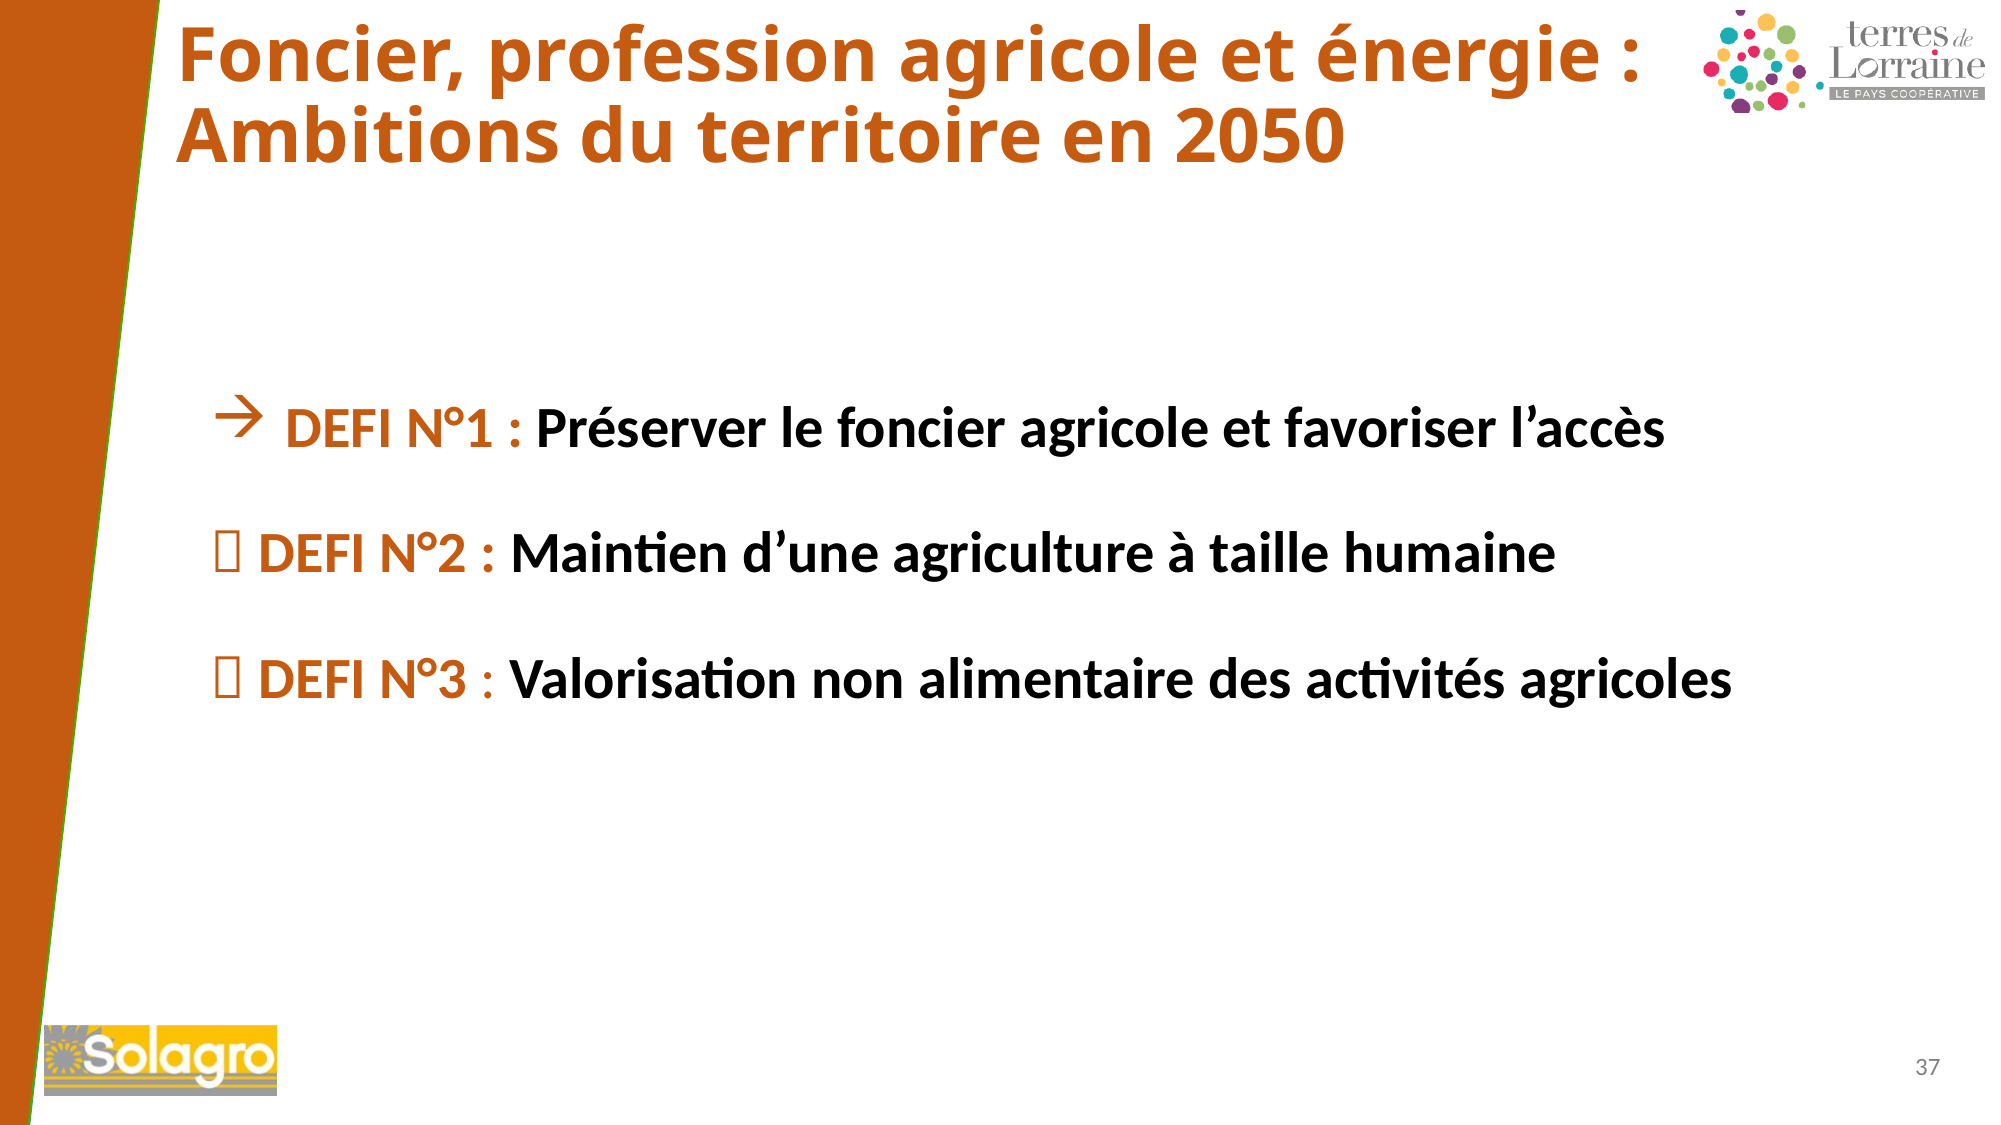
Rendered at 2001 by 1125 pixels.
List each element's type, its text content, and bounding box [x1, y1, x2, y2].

slide_number 37 [1917, 1035, 1956, 1096]
picture [1697, 10, 1990, 113]
text_box [0, 0, 160, 1125]
picture [44, 1025, 195, 1096]
list DEFI N°1 : Préserver le foncier agricole et favoriser l’accès  DEFI N°2 : Maintien d’une agriculture à taille humaine  DEFI N°3 : Valorisation non alimentaire des activités agricoles [195, 346, 1917, 1125]
title Foncier, profession agricole et énergie : Ambitions du territoire en 2050 [161, 43, 1882, 151]
